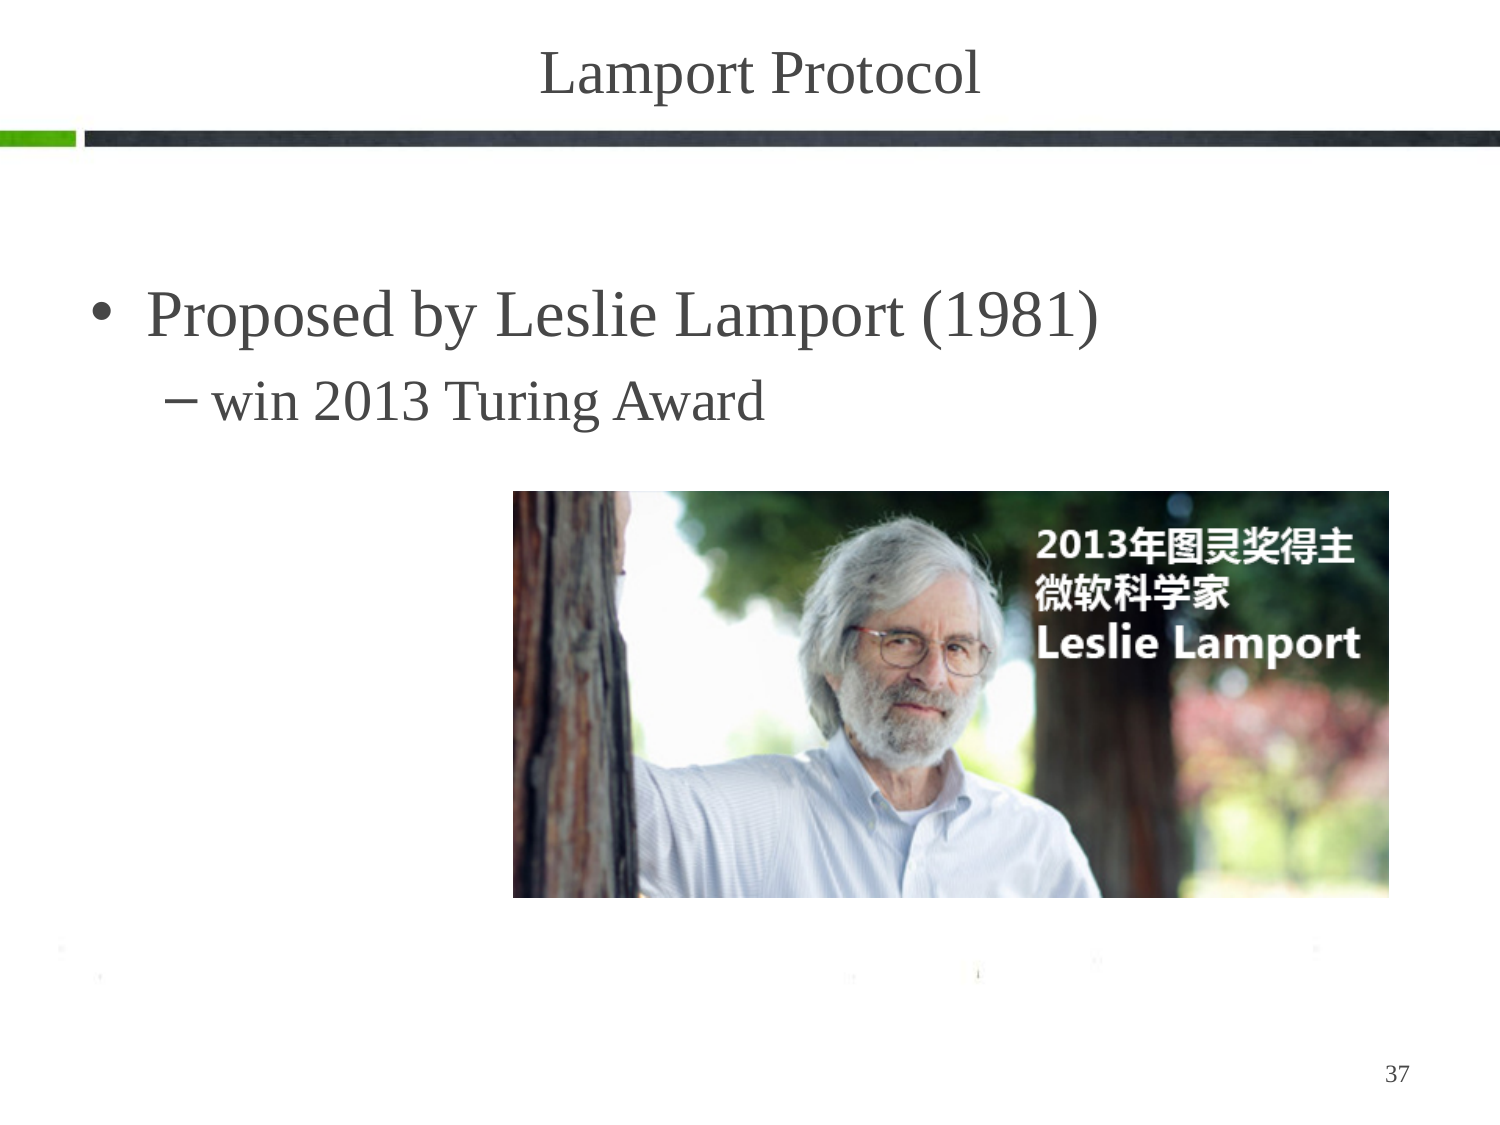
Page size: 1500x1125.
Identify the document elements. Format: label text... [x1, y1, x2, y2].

picture [0, 0, 1500, 1125]
slide_number 37 [1074, 1042, 1425, 1103]
list Proposed by Leslie Lamport (1981) win 2013 Turing Award [75, 262, 1425, 1005]
title Lamport Protocol [71, 12, 1450, 125]
